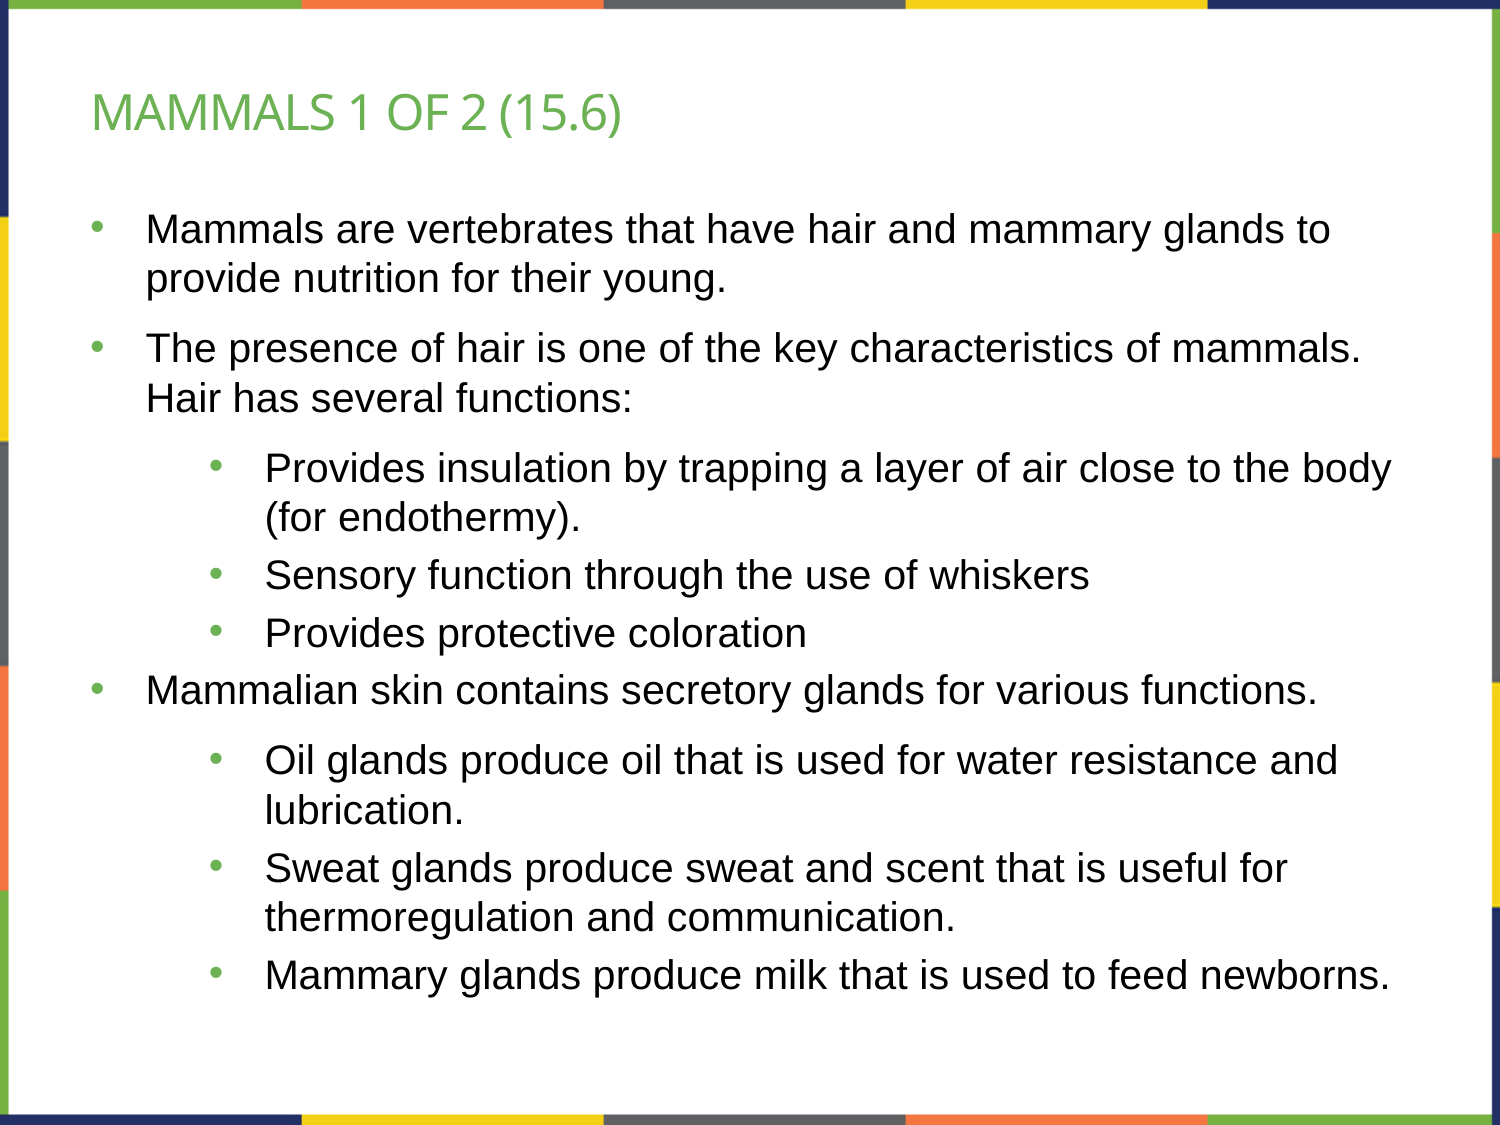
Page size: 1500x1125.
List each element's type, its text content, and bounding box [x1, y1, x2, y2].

list Mammals are vertebrates that have hair and mammary glands to provide nutrition for their young. The presence of hair is one of the key characteristics of mammals. Hair has several functions: Provides insulation by trapping a layer of air close to the body (for endothermy). Sensory function through the use of whiskers Provides protective coloration Mammalian skin contains secretory glands for various functions. Oil glands produce oil that is used for water resistance and lubrication. Sweat glands produce sweat and scent that is useful for thermoregulation and communication. Mammary glands produce milk that is used to feed newborns. [75, 194, 1433, 1021]
picture [0, 0, 1500, 1125]
title mammals 1 of 2 (15.6) [75, 39, 1398, 148]
